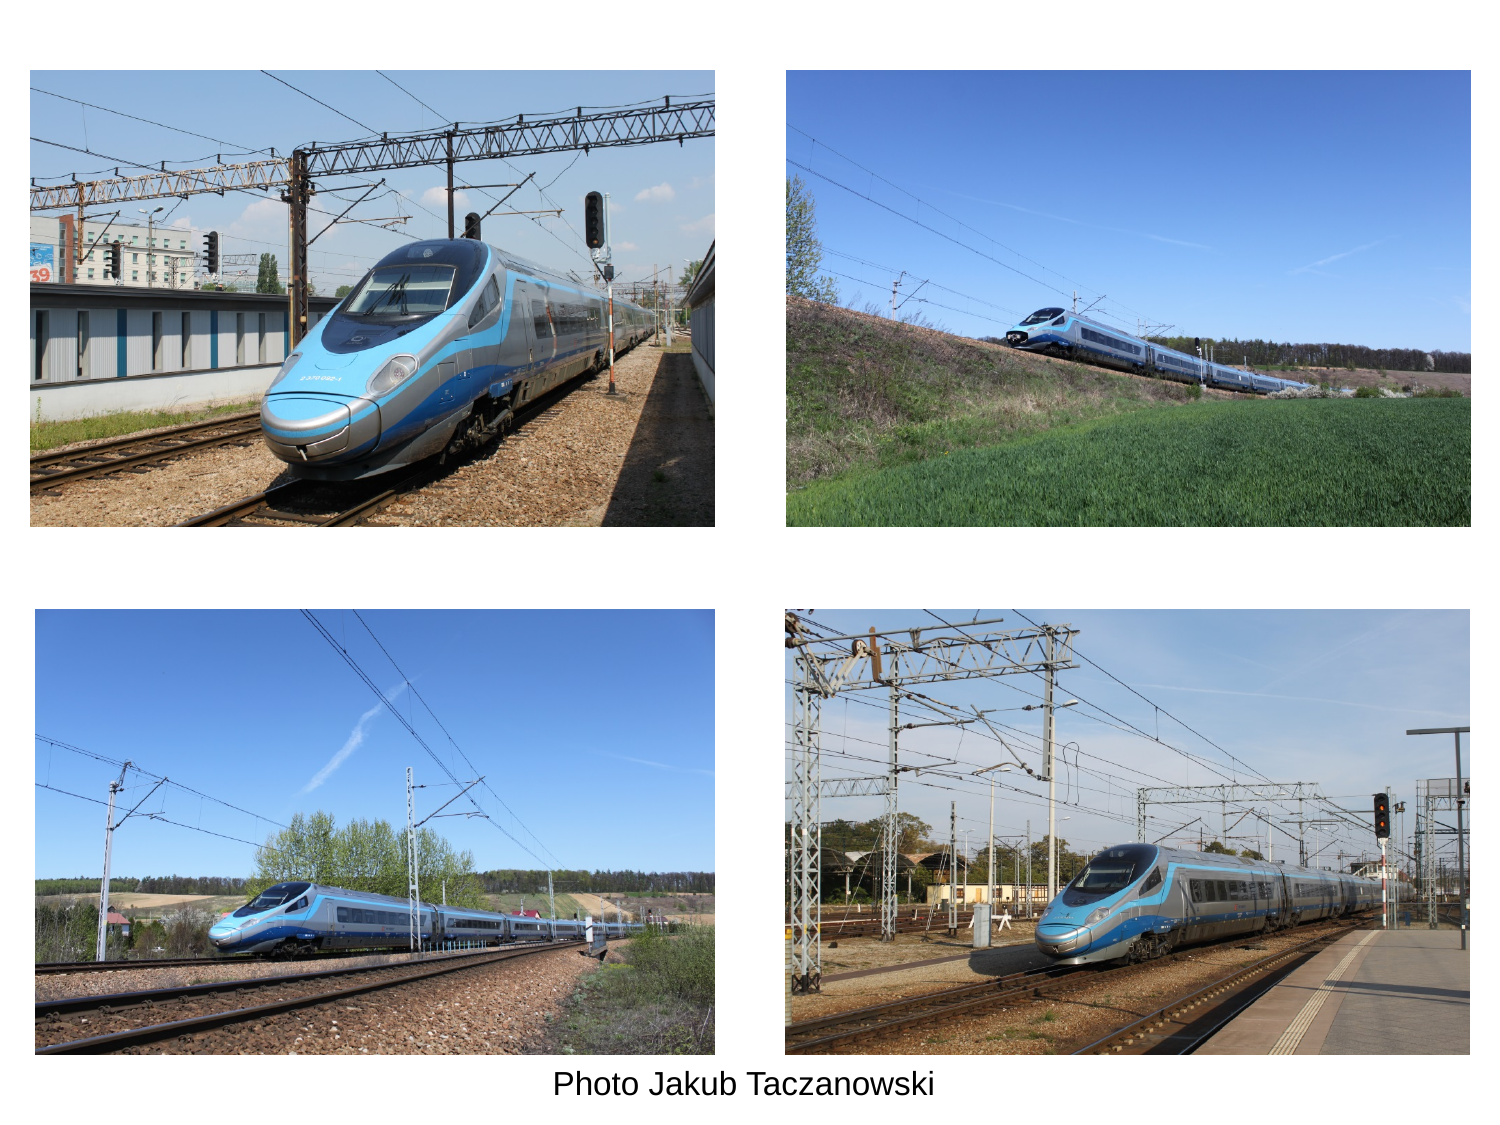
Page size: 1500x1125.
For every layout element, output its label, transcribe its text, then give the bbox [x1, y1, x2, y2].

text_box Photo Jakub Taczanowski [336, 1054, 1152, 1110]
picture [785, 609, 1471, 1055]
picture [785, 70, 1471, 528]
picture [35, 609, 715, 1055]
picture [29, 70, 715, 528]
